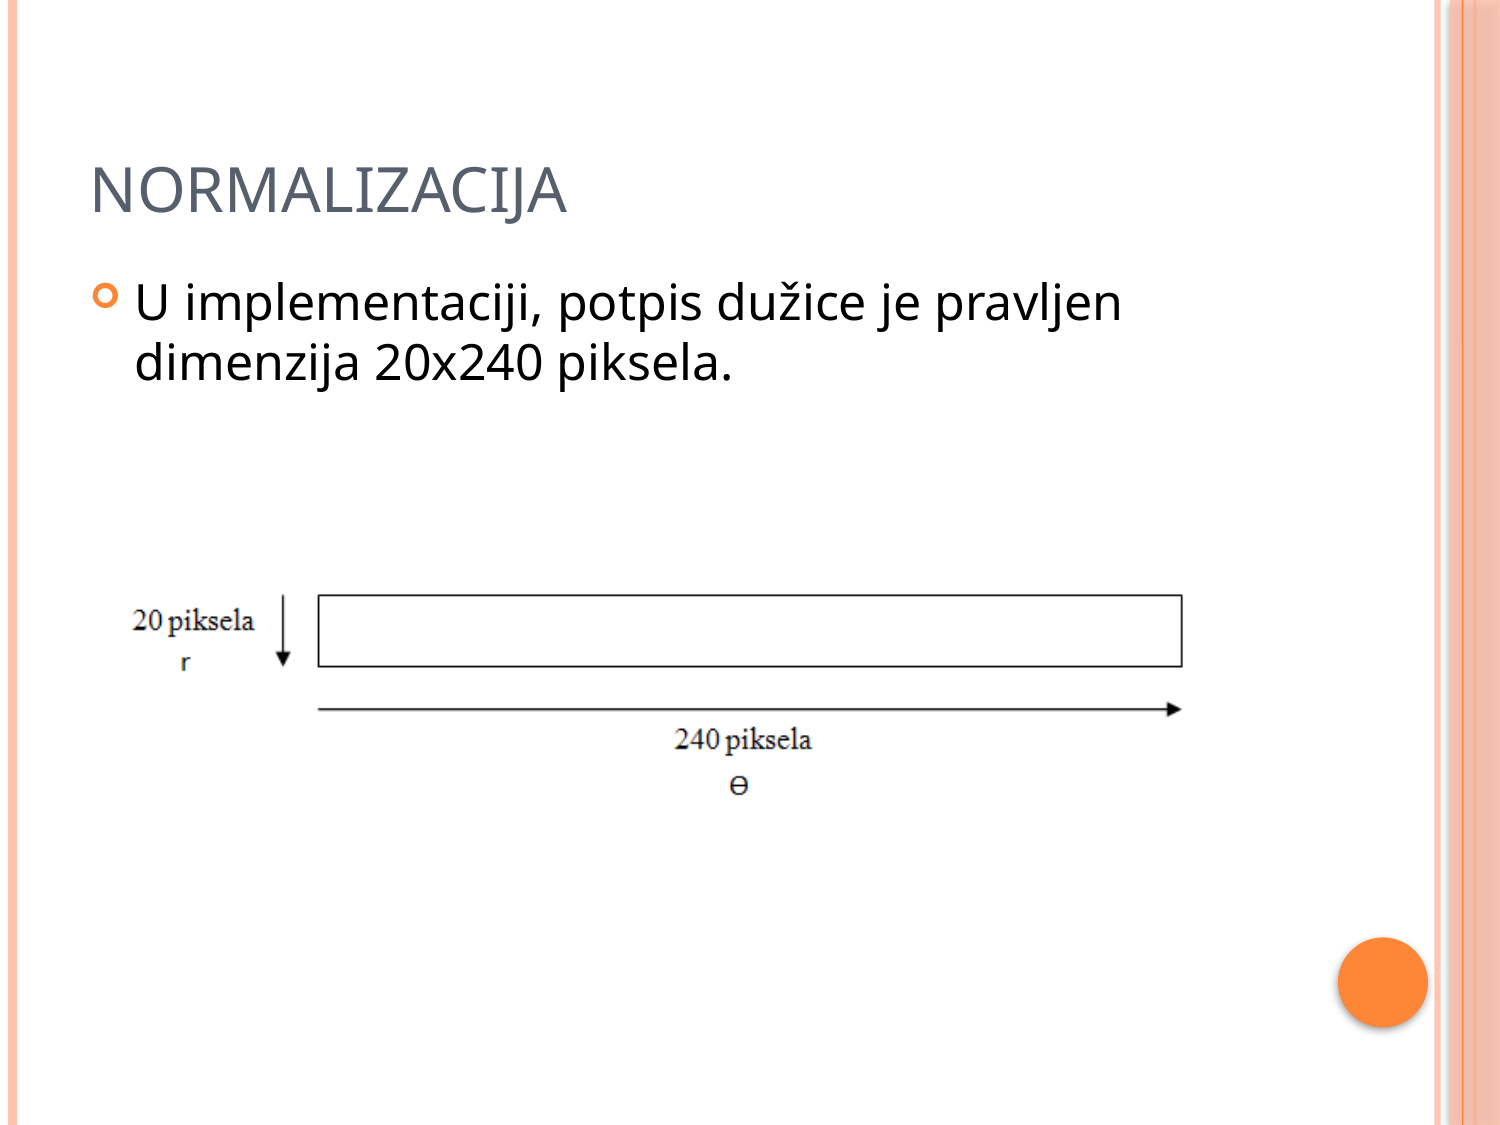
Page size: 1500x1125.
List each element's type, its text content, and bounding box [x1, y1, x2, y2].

title Normalizacija [75, 45, 1300, 233]
picture [111, 524, 1268, 838]
list U implementaciji, potpis dužice je pravljen dimenzija 20x240 piksela. [75, 262, 1300, 1062]
